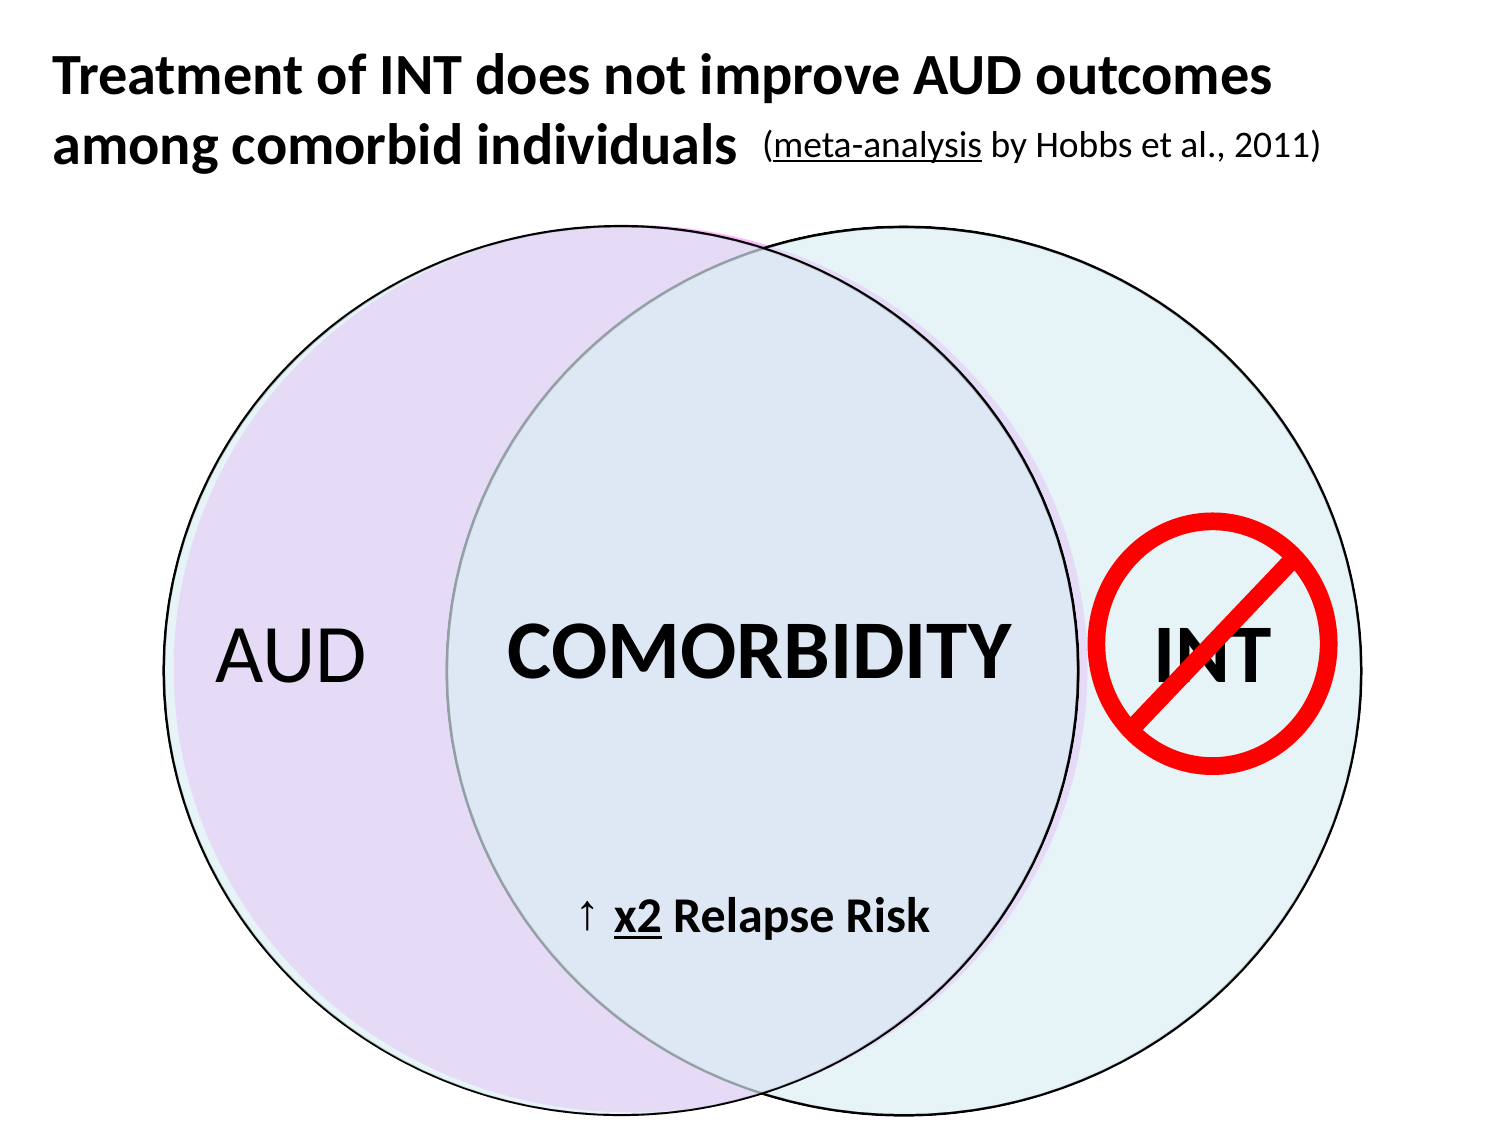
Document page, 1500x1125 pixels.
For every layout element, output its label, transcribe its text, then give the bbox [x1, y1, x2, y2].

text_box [197, 512, 1338, 776]
picture [162, 224, 1363, 1117]
title Treatment of INT does not improve AUD outcomes among comorbid individuals [37, 12, 1463, 200]
text_box (meta-analysis by Hobbs et al., 2011) [747, 112, 1337, 173]
